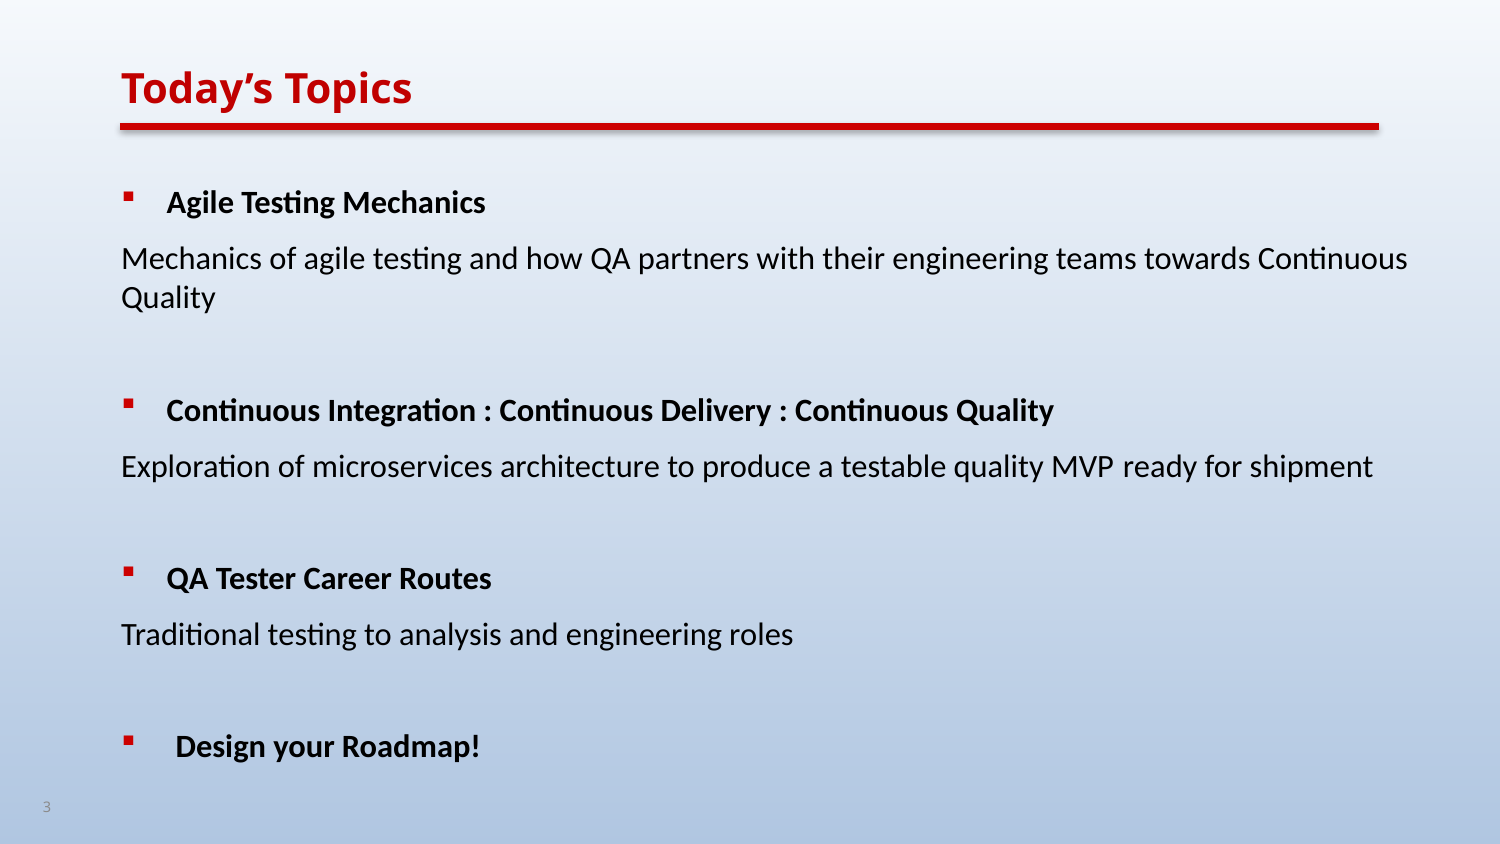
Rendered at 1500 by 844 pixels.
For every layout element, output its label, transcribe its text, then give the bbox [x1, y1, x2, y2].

list Agile Testing Mechanics Mechanics of agile testing and how QA partners with their engineering teams towards Continuous Quality Continuous Integration : Continuous Delivery : Continuous Quality Exploration of microservices architecture to produce a testable quality MVP ready for shipment QA Tester Career Routes Traditional testing to analysis and engineering roles Design your Roadmap! [121, 180, 1473, 773]
title Today’s Topics [120, 32, 1380, 112]
slide_number 3 [27, 792, 67, 824]
